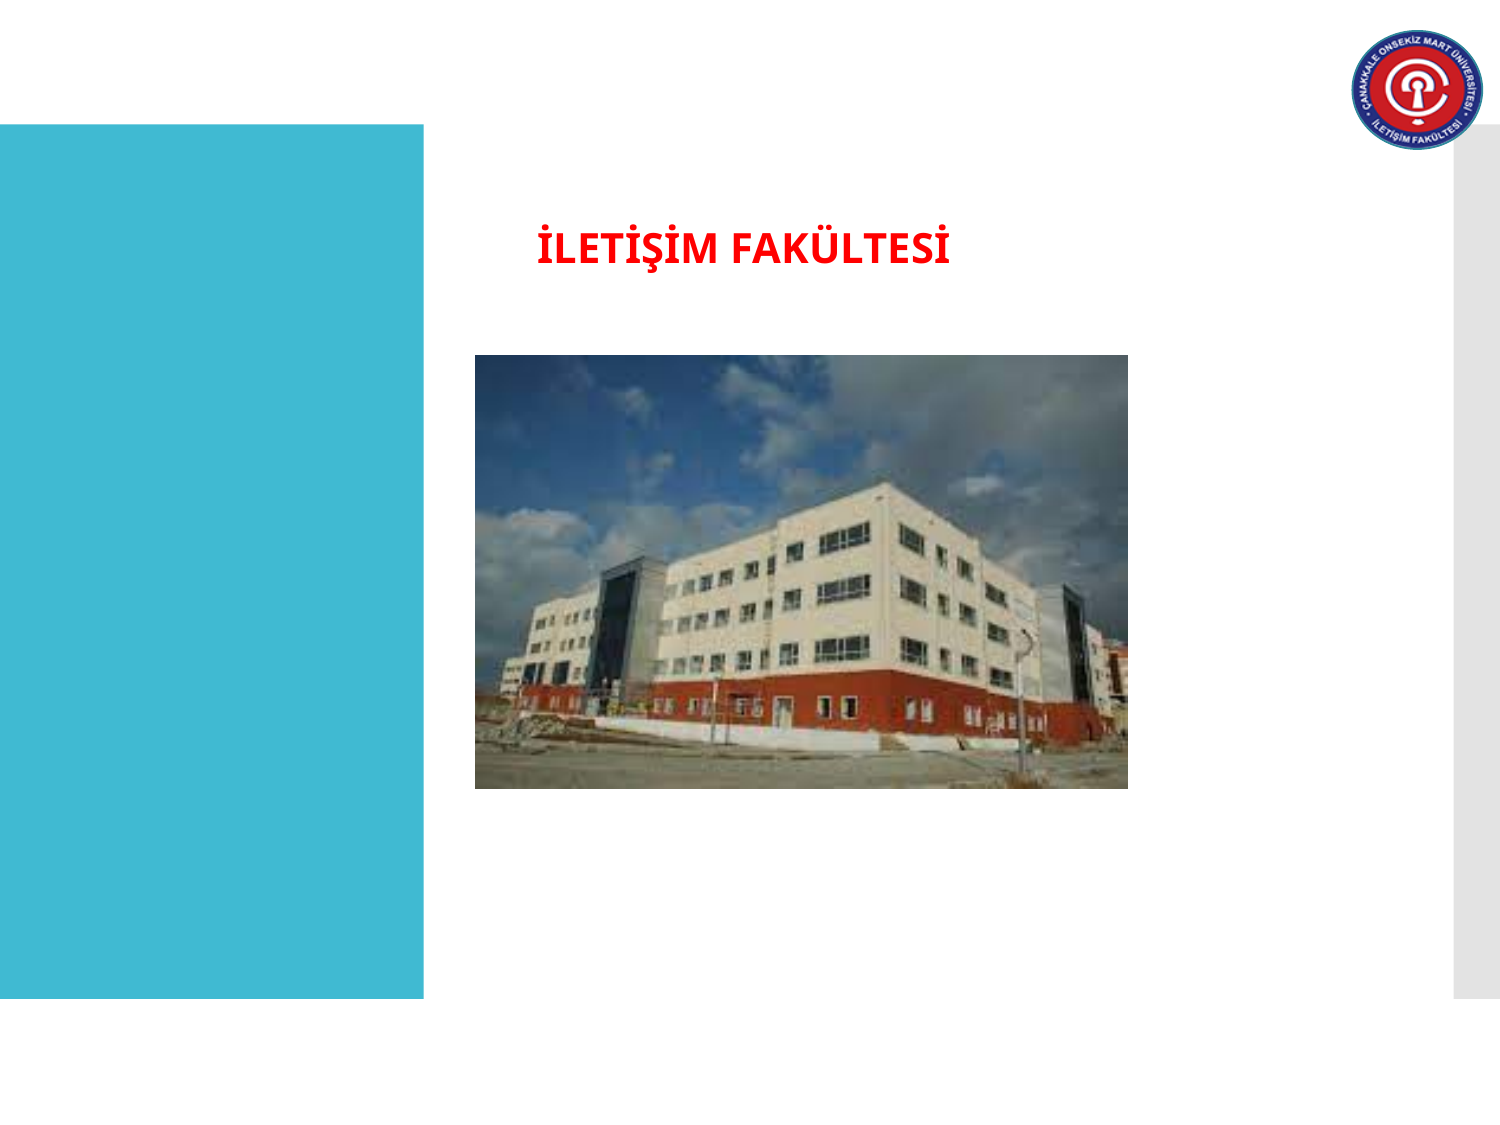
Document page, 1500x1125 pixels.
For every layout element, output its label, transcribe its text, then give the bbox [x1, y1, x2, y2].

text_box İLETİŞİM FAKÜLTESİ [383, 214, 1105, 280]
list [475, 355, 1129, 789]
picture [1354, 32, 1481, 148]
